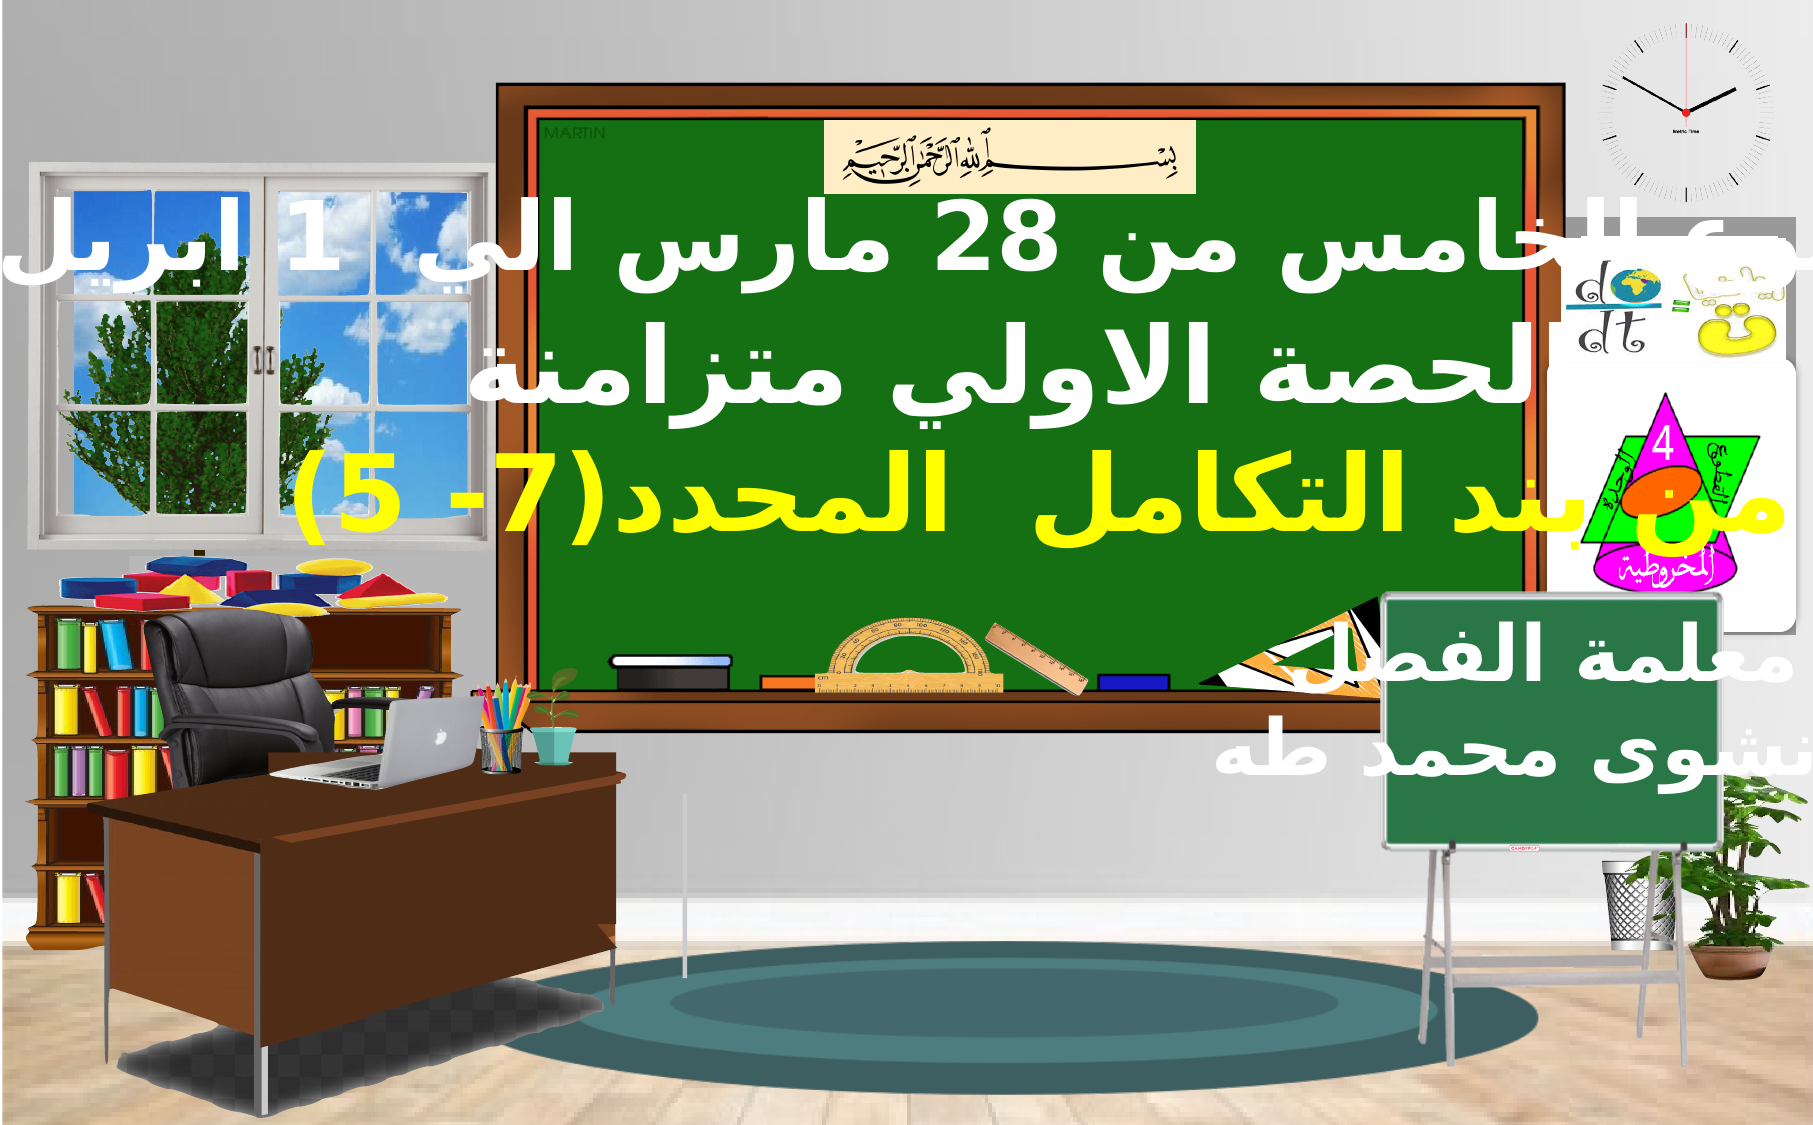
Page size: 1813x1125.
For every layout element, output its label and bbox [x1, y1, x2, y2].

picture [2, 0, 1813, 1125]
text_box [86, 742, 627, 1119]
